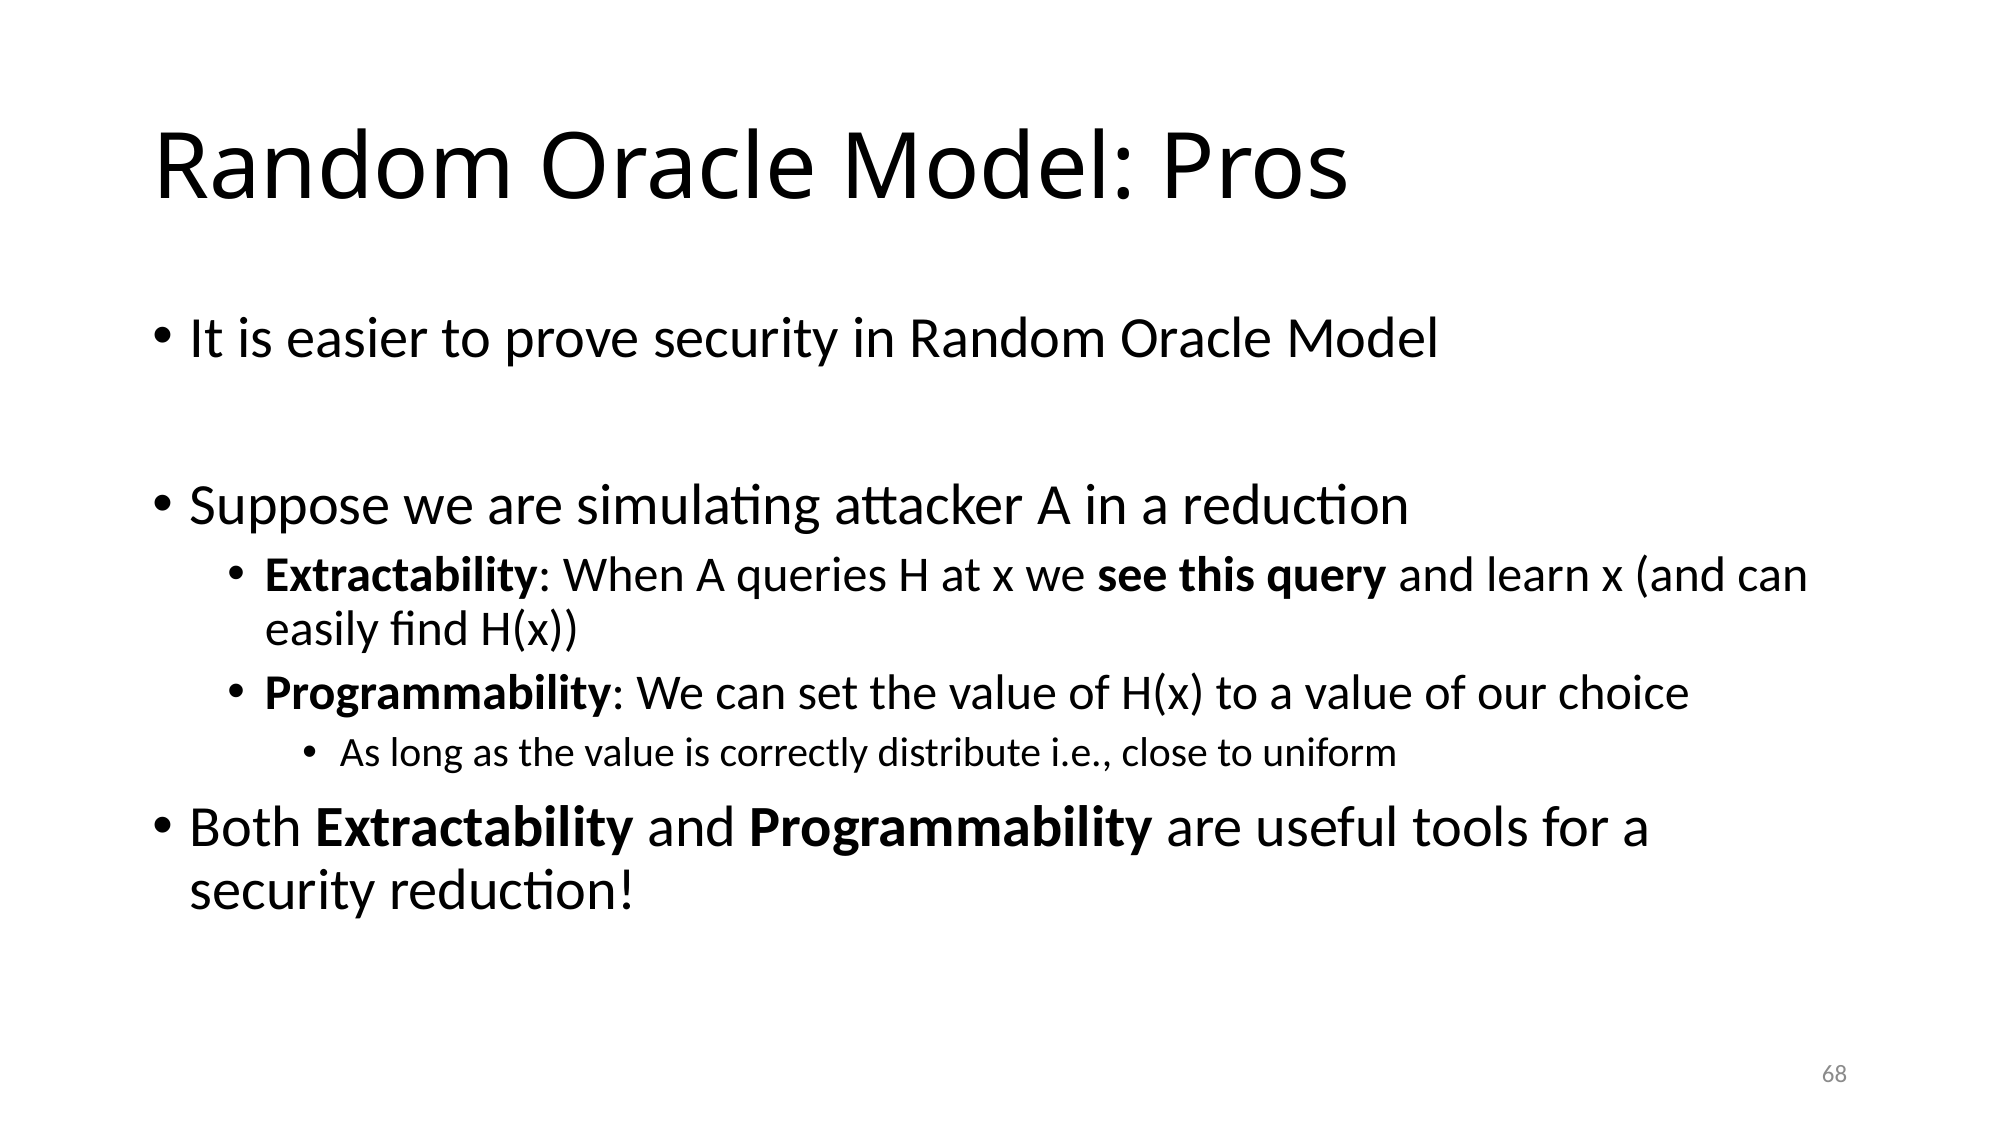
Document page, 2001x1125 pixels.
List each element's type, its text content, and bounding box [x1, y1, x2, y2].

list It is easier to prove security in Random Oracle Model Suppose we are simulating attacker A in a reduction Extractability: When A queries H at x we see this query and learn x (and can easily find H(x)) Programmability: We can set the value of H(x) to a value of our choice As long as the value is correctly distribute i.e., close to uniform Both Extractability and Programmability are useful tools for a security reduction! [137, 299, 1863, 1014]
slide_number 68 [1412, 1042, 1863, 1103]
title Random Oracle Model: Pros [137, 59, 1863, 278]
